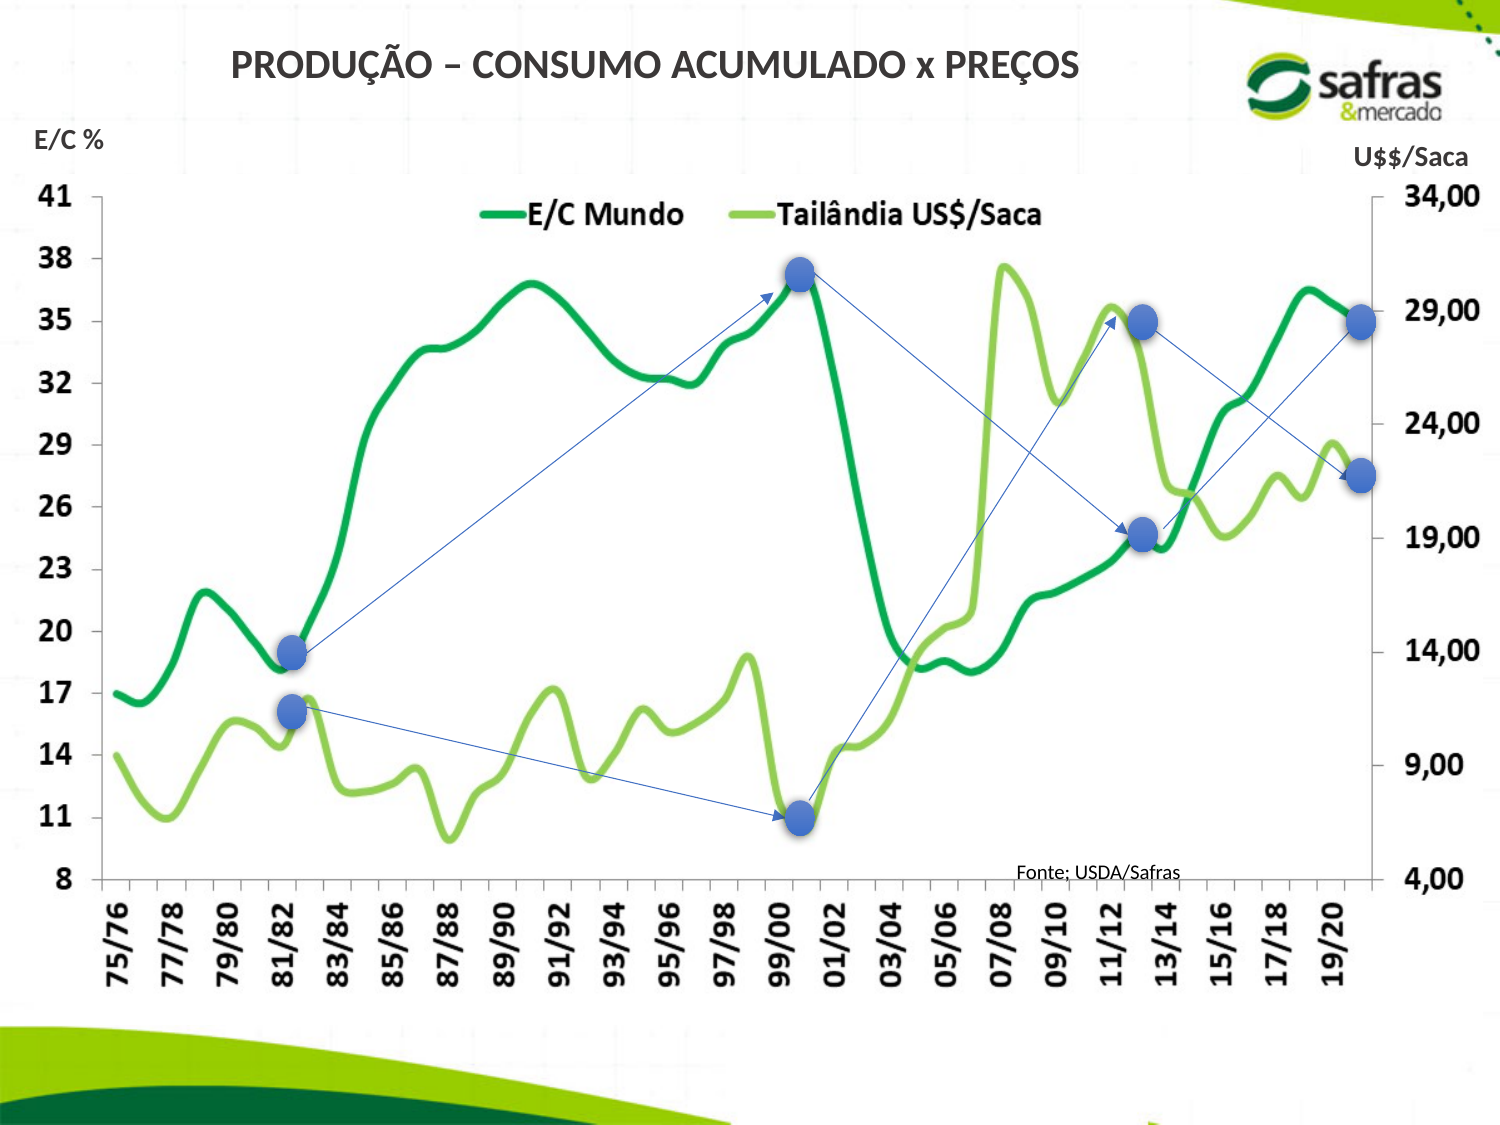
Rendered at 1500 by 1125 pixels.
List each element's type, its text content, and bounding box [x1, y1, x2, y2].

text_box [1163, 315, 1365, 529]
text_box E/C % [9, 112, 130, 174]
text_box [809, 316, 1117, 801]
picture [0, 0, 1500, 1125]
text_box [301, 705, 786, 819]
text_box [809, 268, 1128, 535]
text_box PRODUÇÃO – CONSUMO ACUMULADO x PREÇOS [88, 29, 1223, 95]
text_box 1.248 [455, 48, 460, 95]
text_box [42, 44, 455, 105]
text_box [1151, 327, 1163, 482]
text_box U$$/Saca [1338, 129, 1500, 191]
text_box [307, 292, 774, 653]
